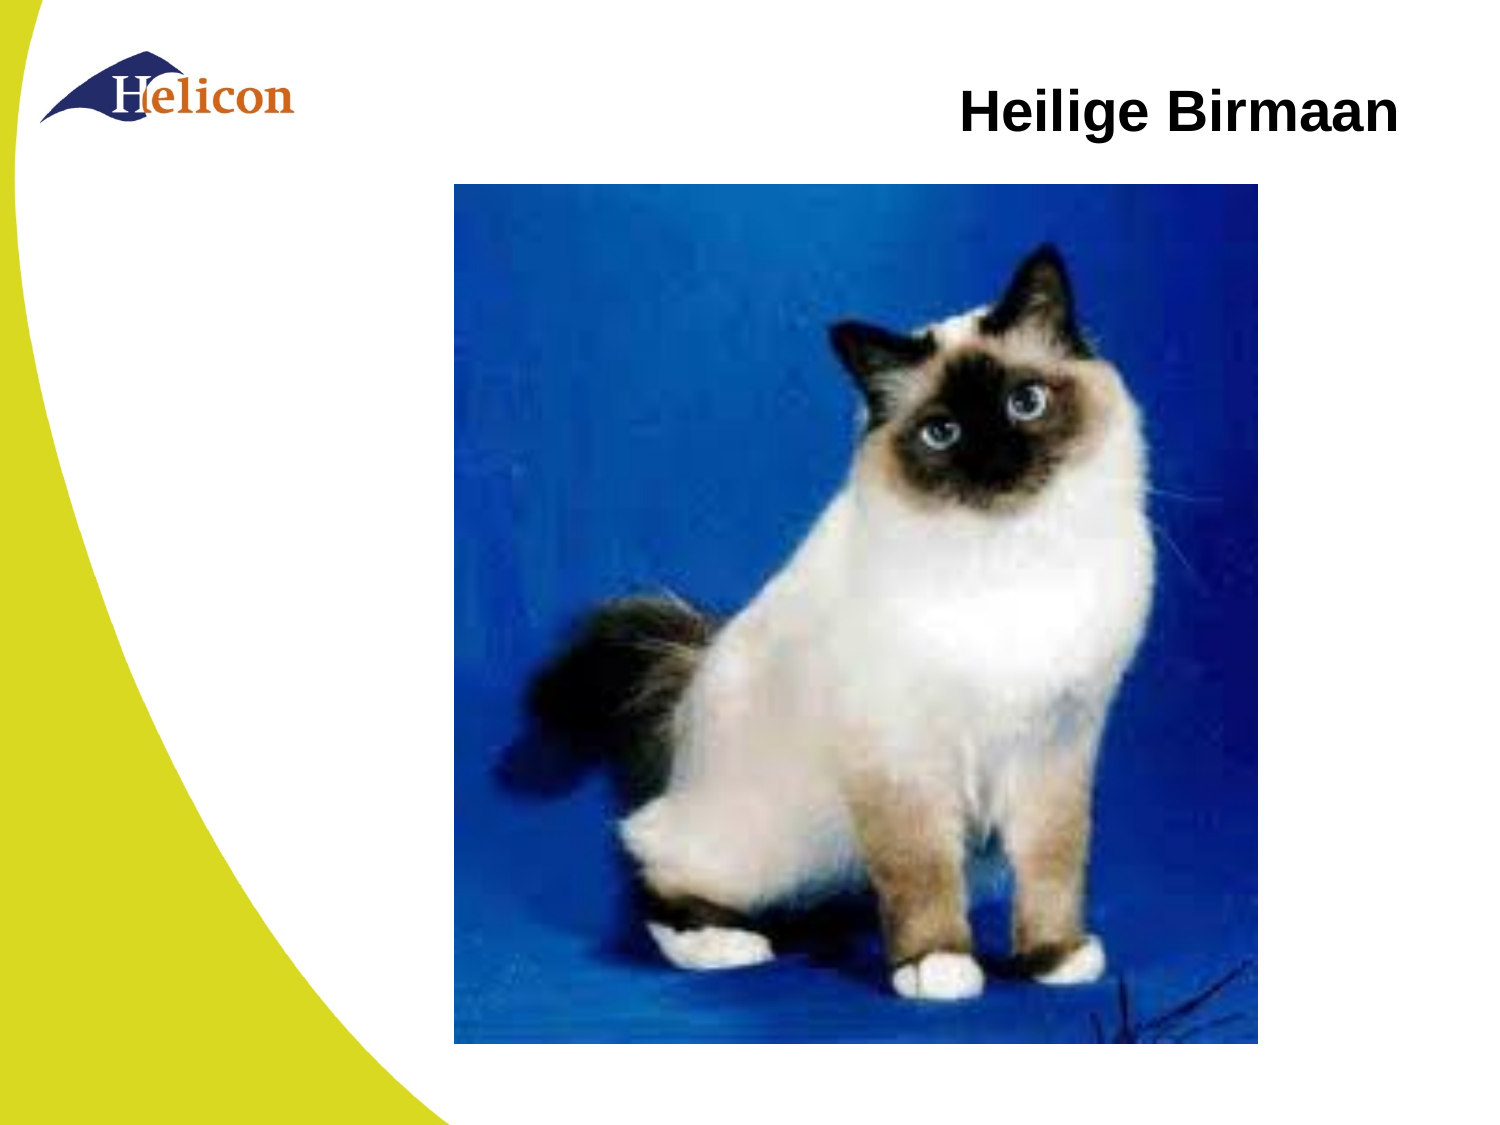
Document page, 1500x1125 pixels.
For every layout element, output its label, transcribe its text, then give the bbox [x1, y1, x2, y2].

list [454, 184, 1259, 1044]
picture [0, 0, 1500, 1125]
title Heilige Birmaan [324, 54, 1415, 161]
